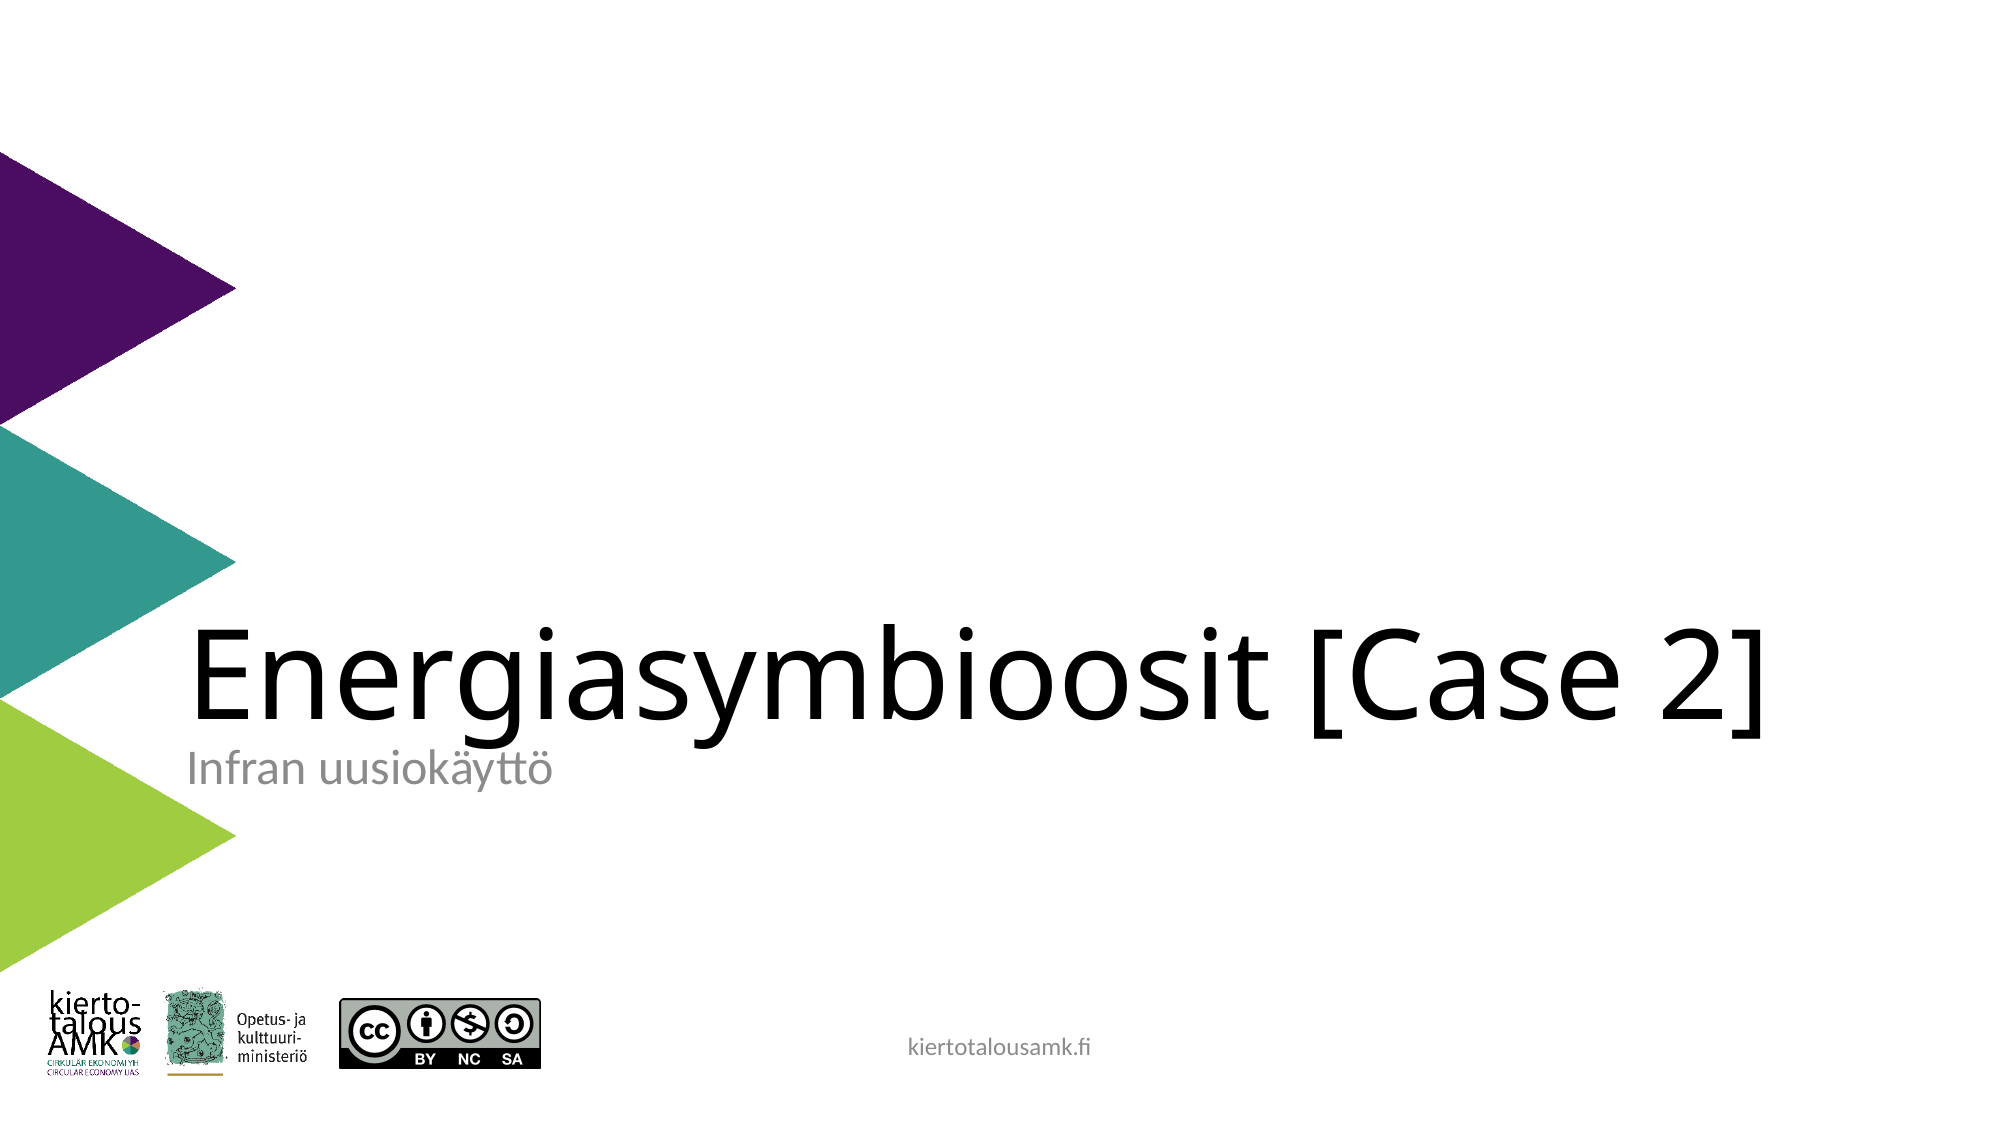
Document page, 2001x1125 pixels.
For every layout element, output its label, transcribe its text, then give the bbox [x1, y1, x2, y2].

list Infran uusiokäyttö [171, 733, 1897, 913]
picture [0, 0, 2000, 1125]
footer kiertotalousamk.fi [662, 1015, 1338, 1076]
title Energiasymbioosit [Case 2] [171, 286, 1897, 733]
